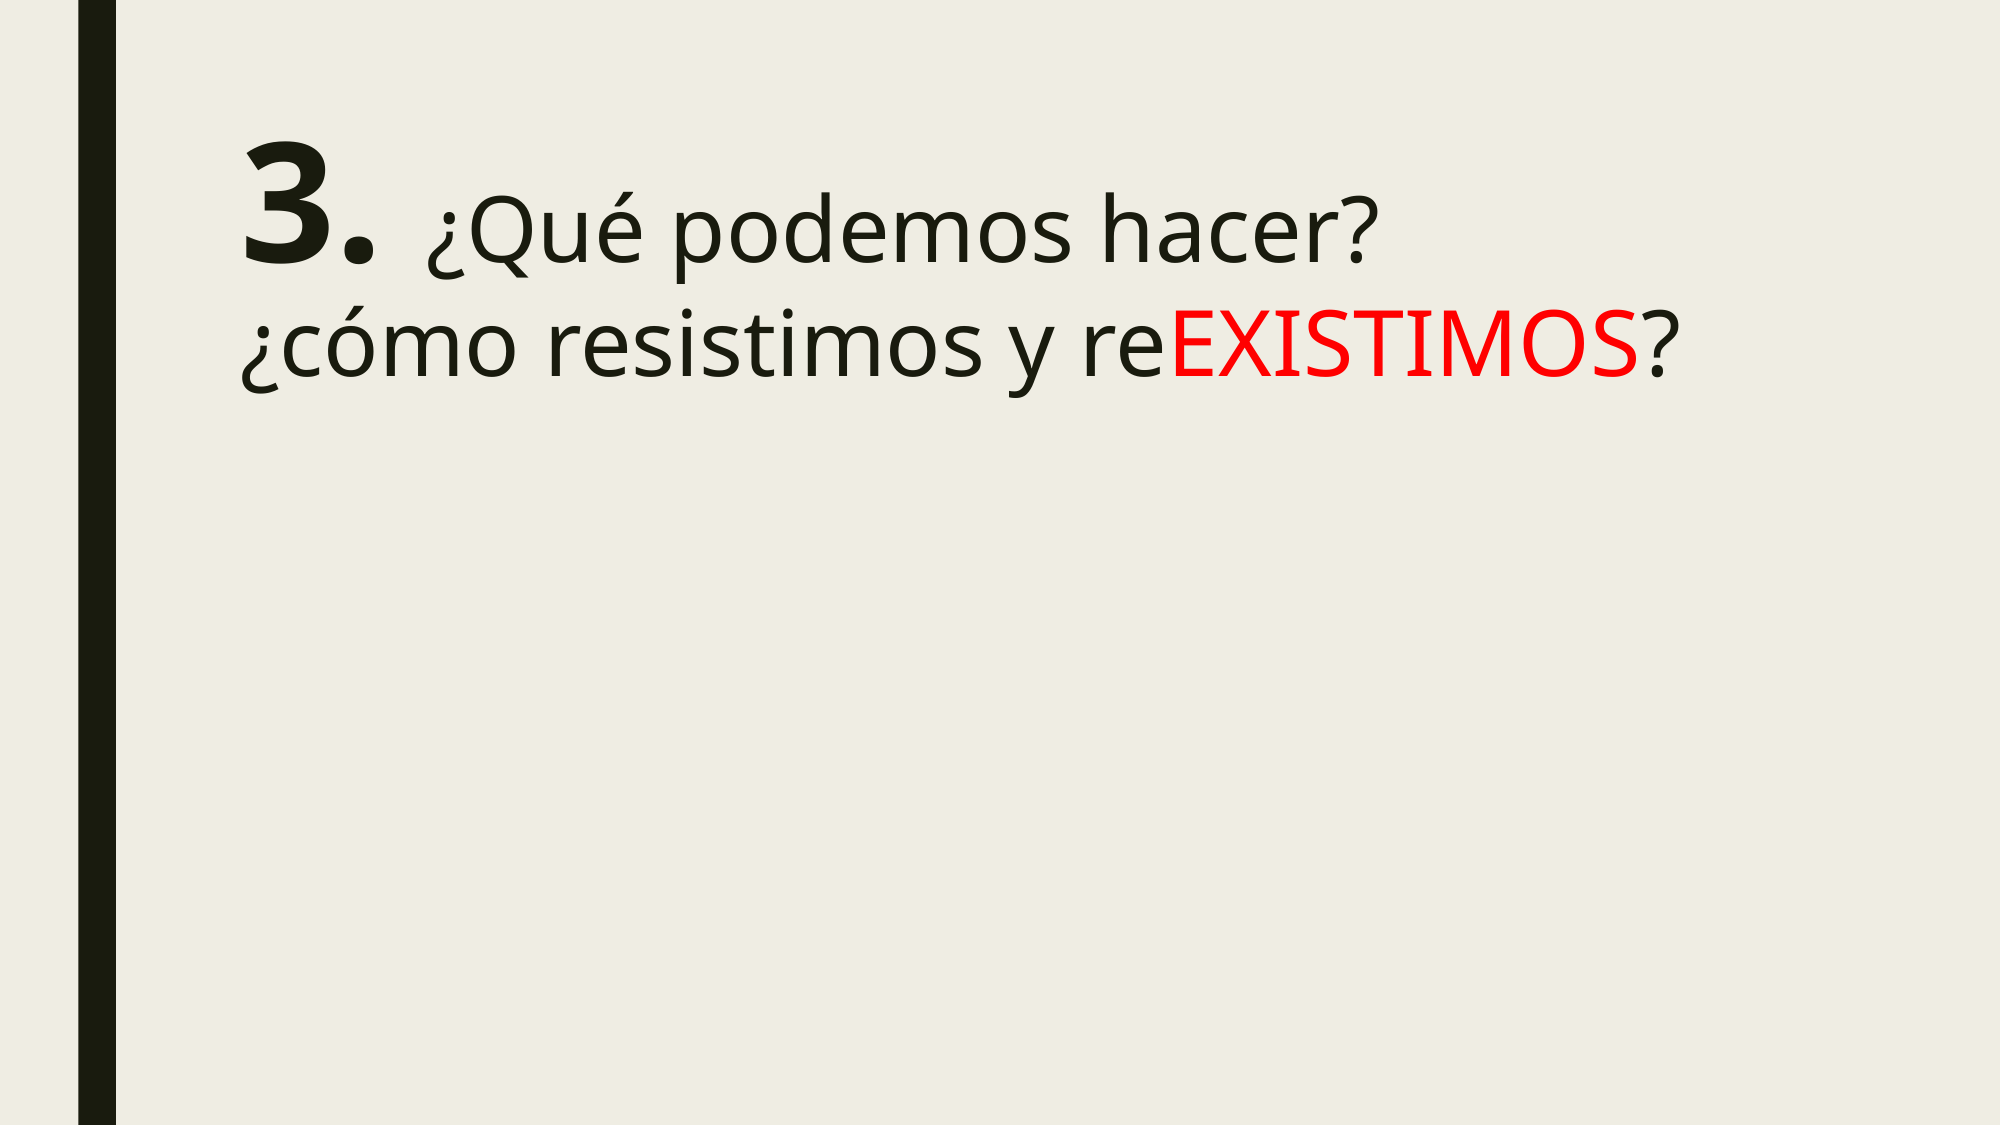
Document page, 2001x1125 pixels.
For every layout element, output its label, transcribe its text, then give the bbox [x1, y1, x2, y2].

title 3. ¿Qué podemos hacer? ¿cómo resistimos y reEXISTIMOS? [225, 112, 1800, 563]
